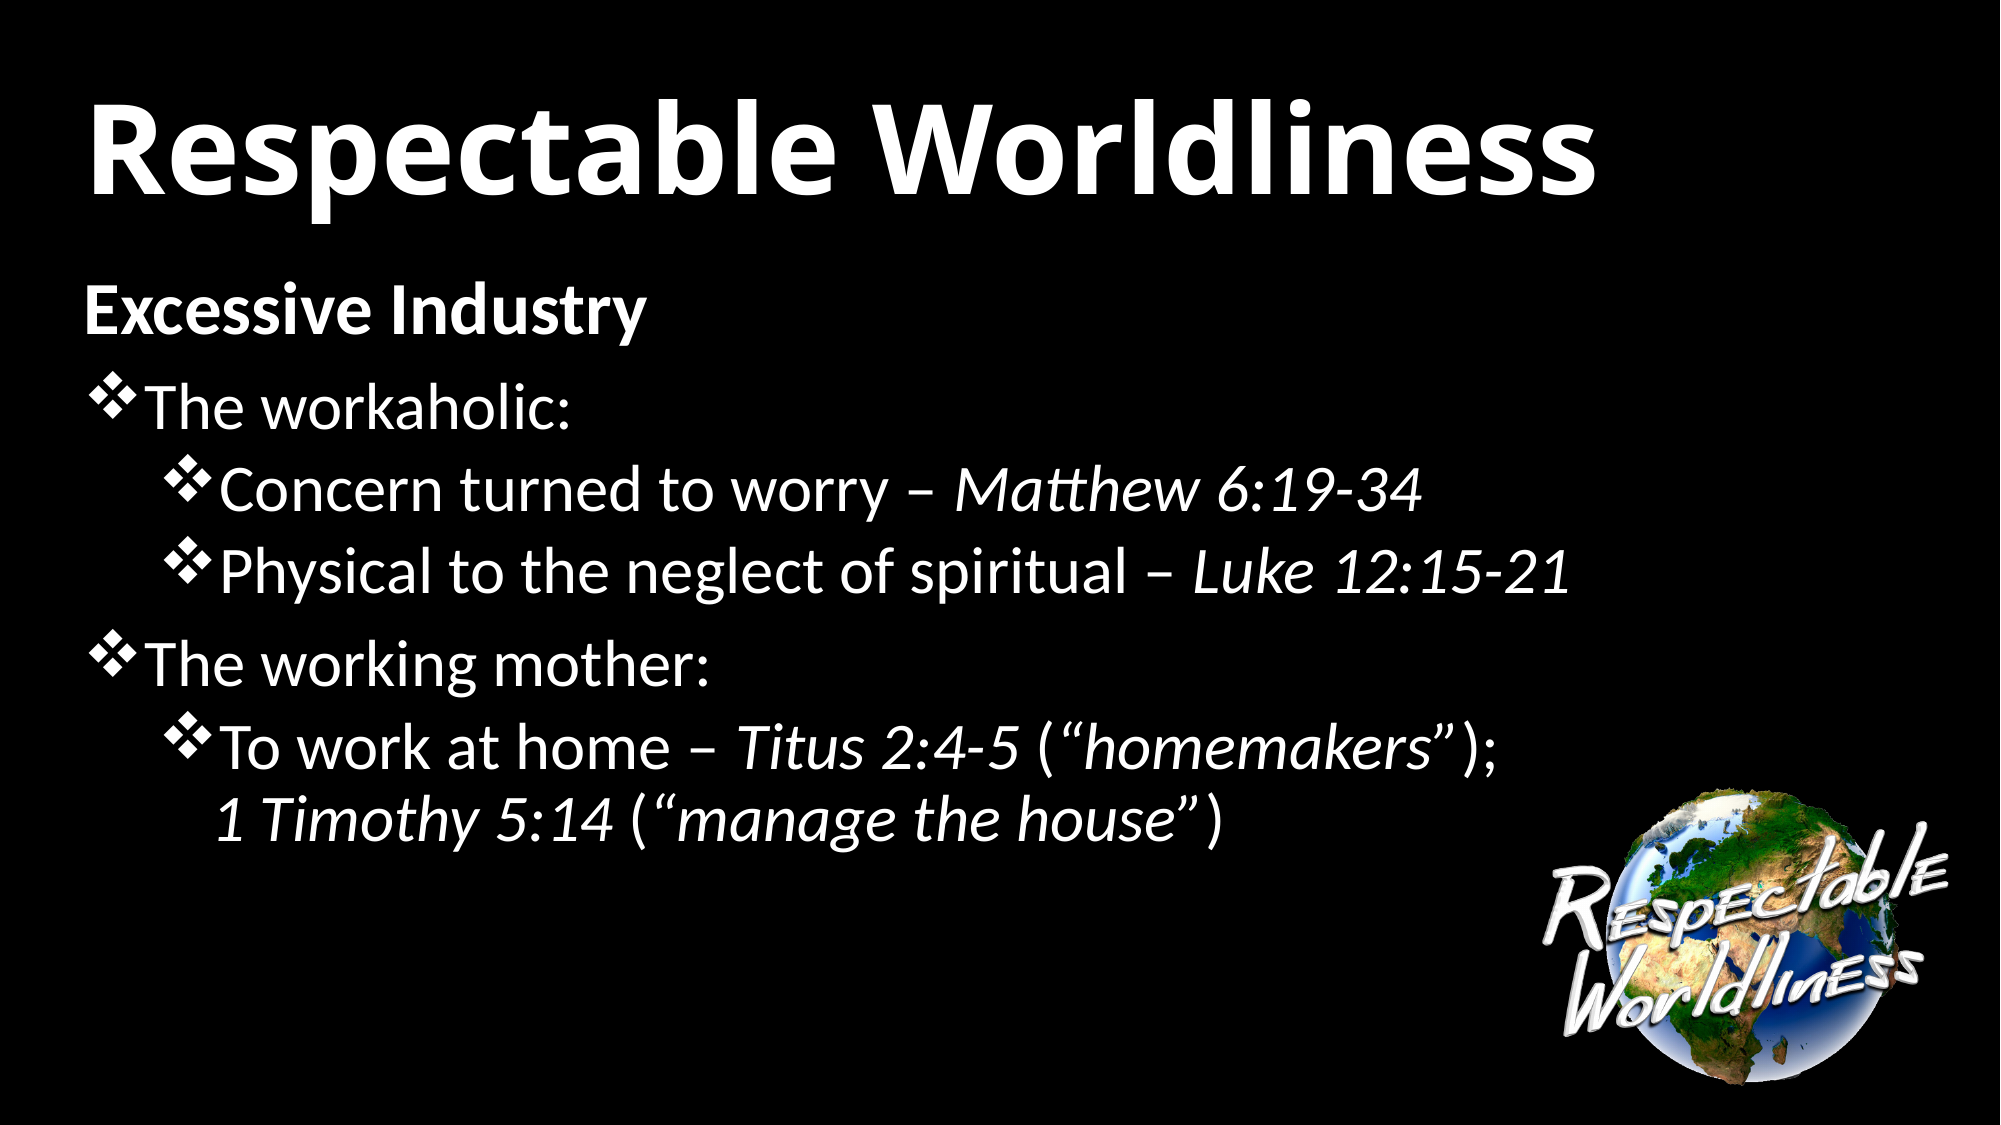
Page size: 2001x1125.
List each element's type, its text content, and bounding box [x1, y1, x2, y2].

title Respectable Worldliness [68, 45, 1932, 262]
list Excessive Industry The workaholic: Concern turned to worry – Matthew 6:19-34 Physical to the neglect of spiritual – Luke 12:15-21 The working mother: To work at home – Titus 2:4-5 (“homemakers”); 1 Timothy 5:14 (“manage the house”) [68, 262, 1932, 1066]
picture [1498, 740, 2000, 1098]
